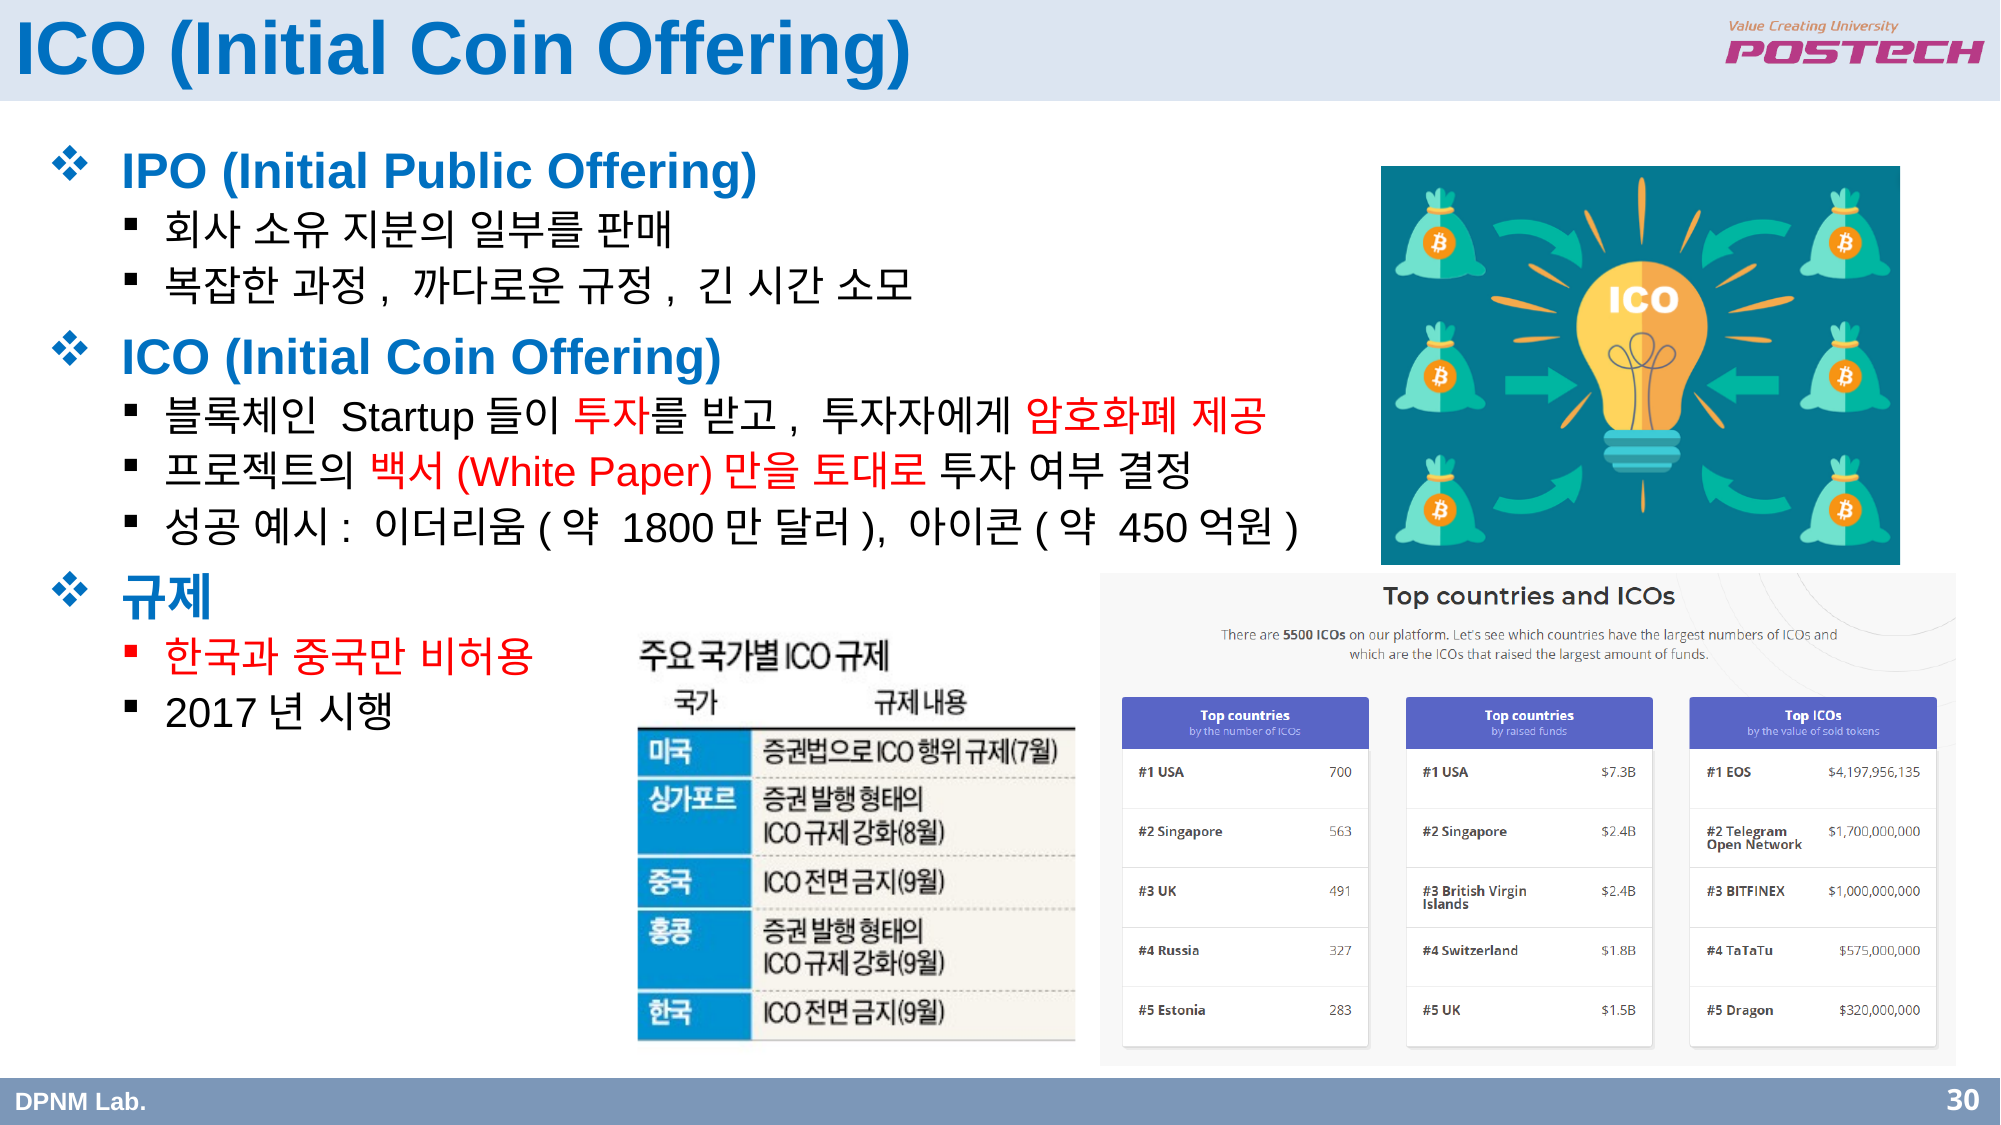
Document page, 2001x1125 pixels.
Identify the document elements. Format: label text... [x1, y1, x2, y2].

picture [619, 573, 1956, 1066]
picture [1381, 166, 1901, 565]
text_box IPO (Initial Public Offering) 회사 소유 지분의 일부를 판매 복잡한 과정, 까다로운 규정, 긴 시간 소모 ICO (Initial Coin Offering) 블록체인 Startup들이 투자를 받고, 투자자에게 암호화폐 제공 프로젝트의 백서(White Paper)만을 토대로 투자 여부 결정 성공 예시: 이더리움(약 1800만 달러), 아이콘(약 450억원) 규제 한국과 중국만 비허용 2017년 시행 [32, 137, 1974, 1057]
text_box ICO (Initial Coin Offering) [0, 0, 2000, 101]
